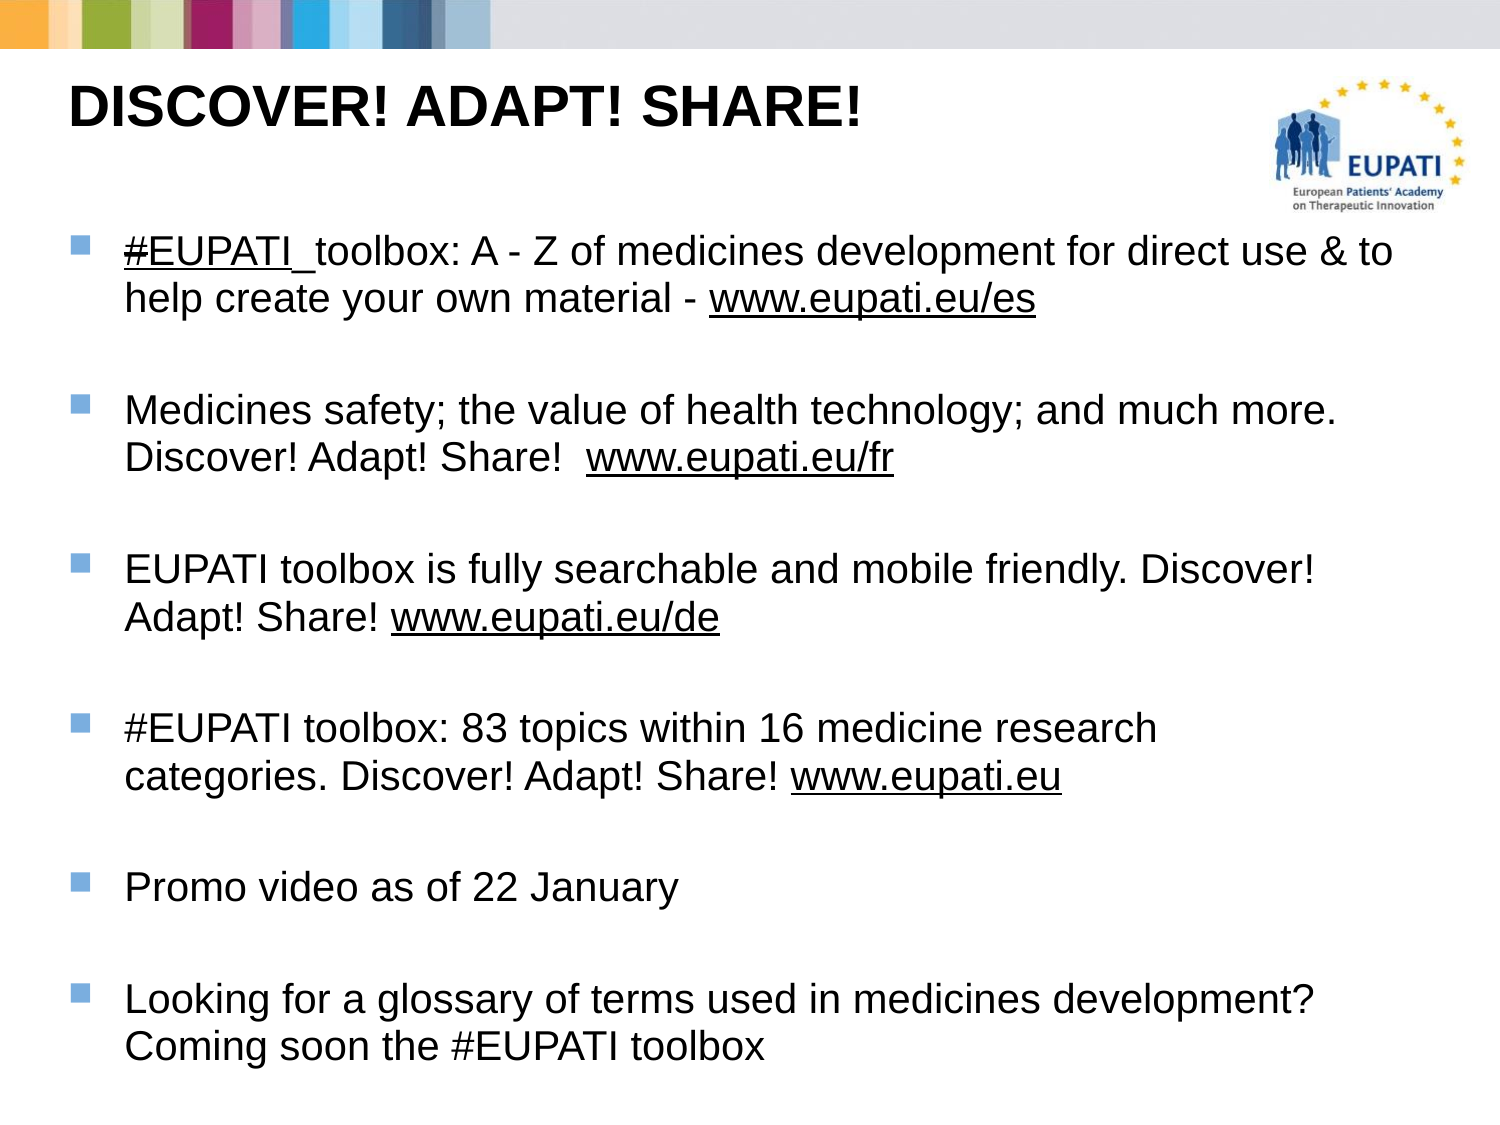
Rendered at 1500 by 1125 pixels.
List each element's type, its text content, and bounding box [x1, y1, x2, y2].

picture [0, 0, 1500, 49]
title DISCOVER! ADAPT! SHARE! [52, 66, 1217, 219]
picture [1269, 76, 1471, 215]
list #EUPATI_toolbox: A - Z of medicines development for direct use & to help create your own material - www.eupati.eu/es Medicines safety; the value of health technology; and much more. Discover! Adapt! Share! www.eupati.eu/fr EUPATI toolbox is fully searchable and mobile friendly. Discover! Adapt! Share! www.eupati.eu/de #EUPATI toolbox: 83 topics within 16 medicine research categories. Discover! Adapt! Share! www.eupati.eu Promo video as of 22 January Looking for a glossary of terms used in medicines development? Coming soon the #EUPATI toolbox [52, 219, 1444, 1105]
